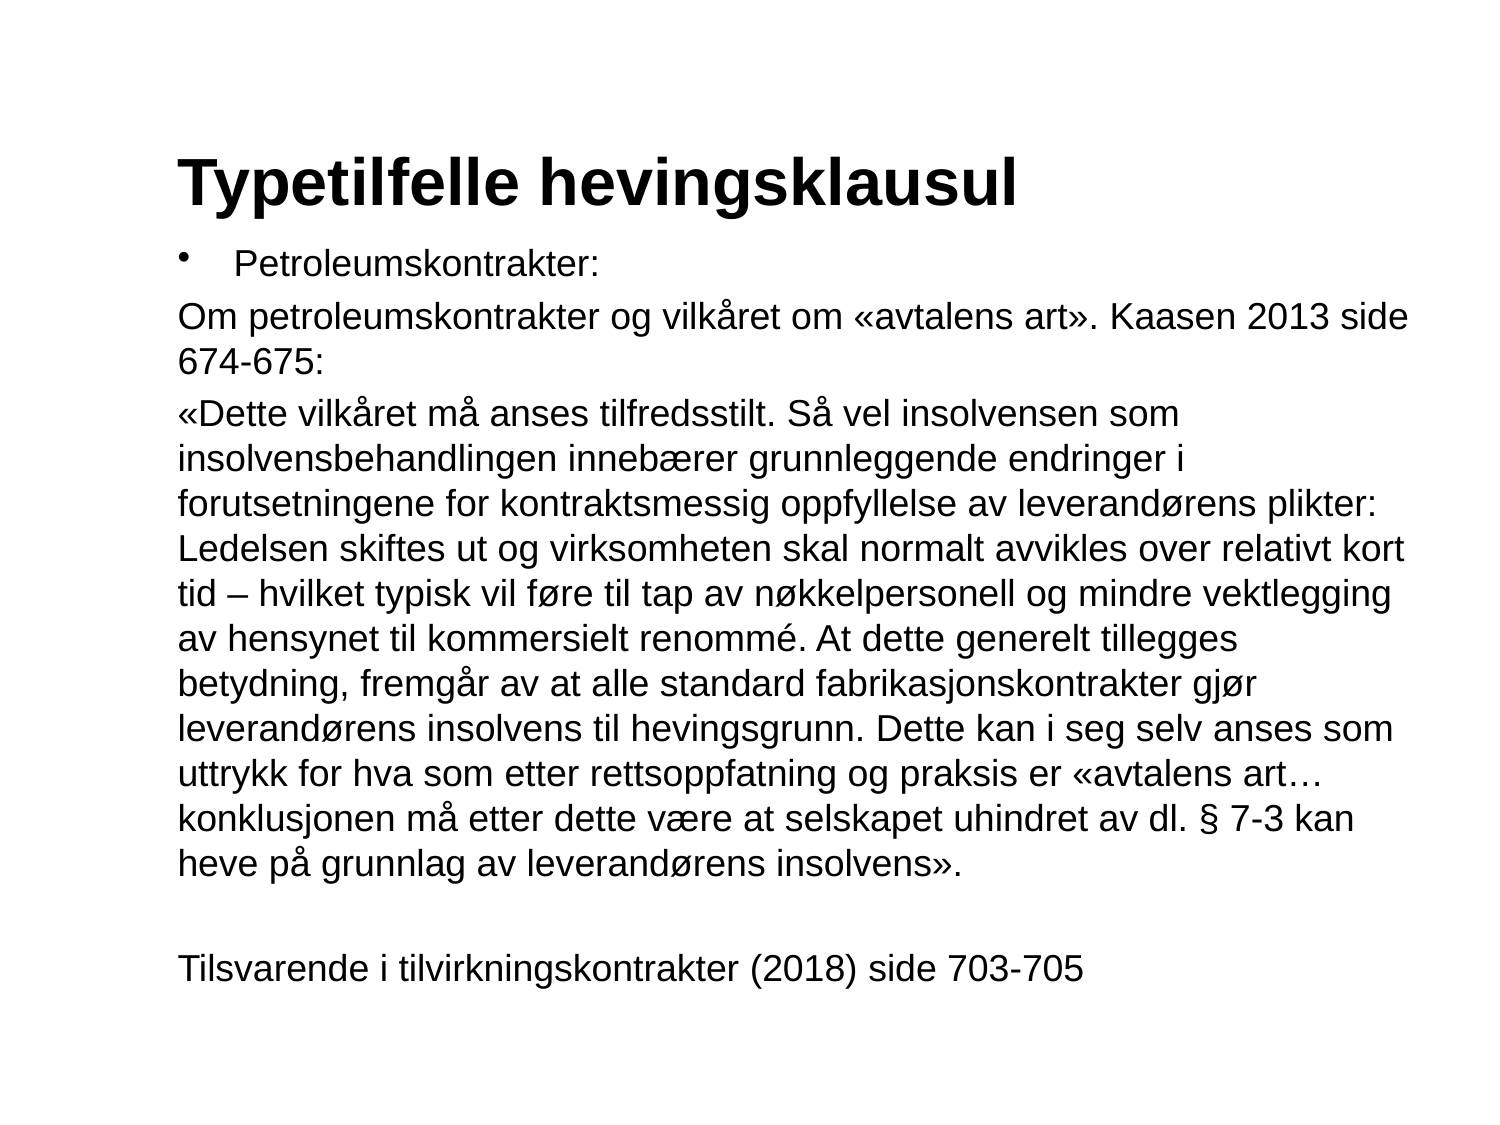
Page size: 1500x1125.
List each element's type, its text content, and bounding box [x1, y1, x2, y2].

title Typetilfelle hevingsklausul [162, 137, 1426, 221]
list Petroleumskontrakter: Om petroleumskontrakter og vilkåret om «avtalens art». Kaasen 2013 side 674-675: «Dette vilkåret må anses tilfredsstilt. Så vel insolvensen som insolvensbehandlingen innebærer grunnleggende endringer i forutsetningene for kontraktsmessig oppfyllelse av leverandørens plikter: Ledelsen skiftes ut og virksomheten skal normalt avvikles over relativt kort tid – hvilket typisk vil føre til tap av nøkkelpersonell og mindre vektlegging av hensynet til kommersielt renommé. At dette generelt tillegges betydning, fremgår av at alle standard fabrikasjonskontrakter gjør leverandørens insolvens til hevingsgrunn. Dette kan i seg selv anses som uttrykk for hva som etter rettsoppfatning og praksis er «avtalens art… konklusjonen må etter dette være at selskapet uhindret av dl. § 7-3 kan heve på grunnlag av leverandørens insolvens». Tilsvarende i tilvirkningskontrakter (2018) side 703-705 [162, 231, 1426, 1001]
